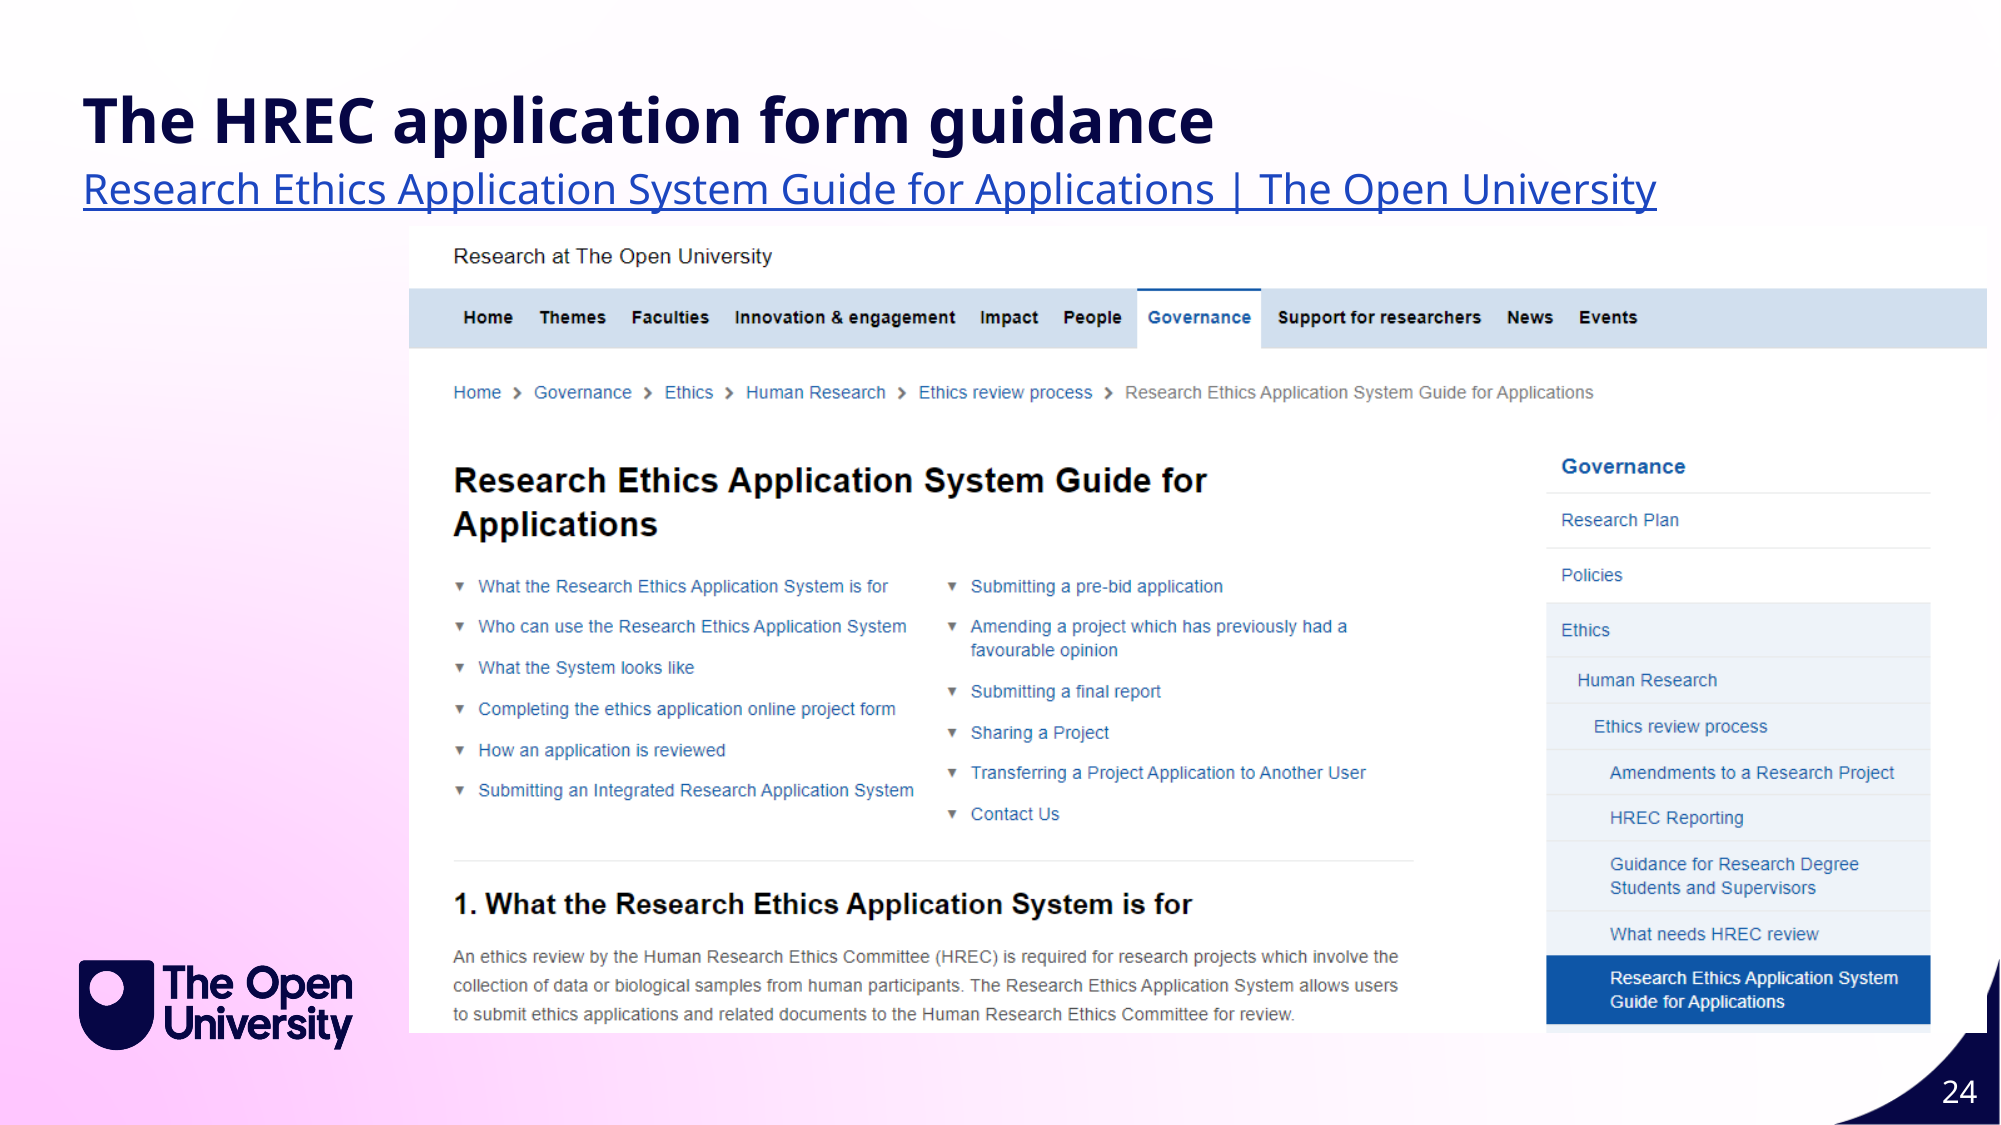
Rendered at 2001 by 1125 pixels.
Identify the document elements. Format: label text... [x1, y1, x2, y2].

picture [409, 226, 2000, 1125]
picture [77, 956, 358, 1053]
list Research Ethics Application System Guide for Applications | The Open University [67, 149, 1835, 198]
list The HREC application form guidance [67, 66, 1835, 148]
table_cell Rafael Hidalgo, Senior Learning Designer [0, 0, 2000, 1125]
